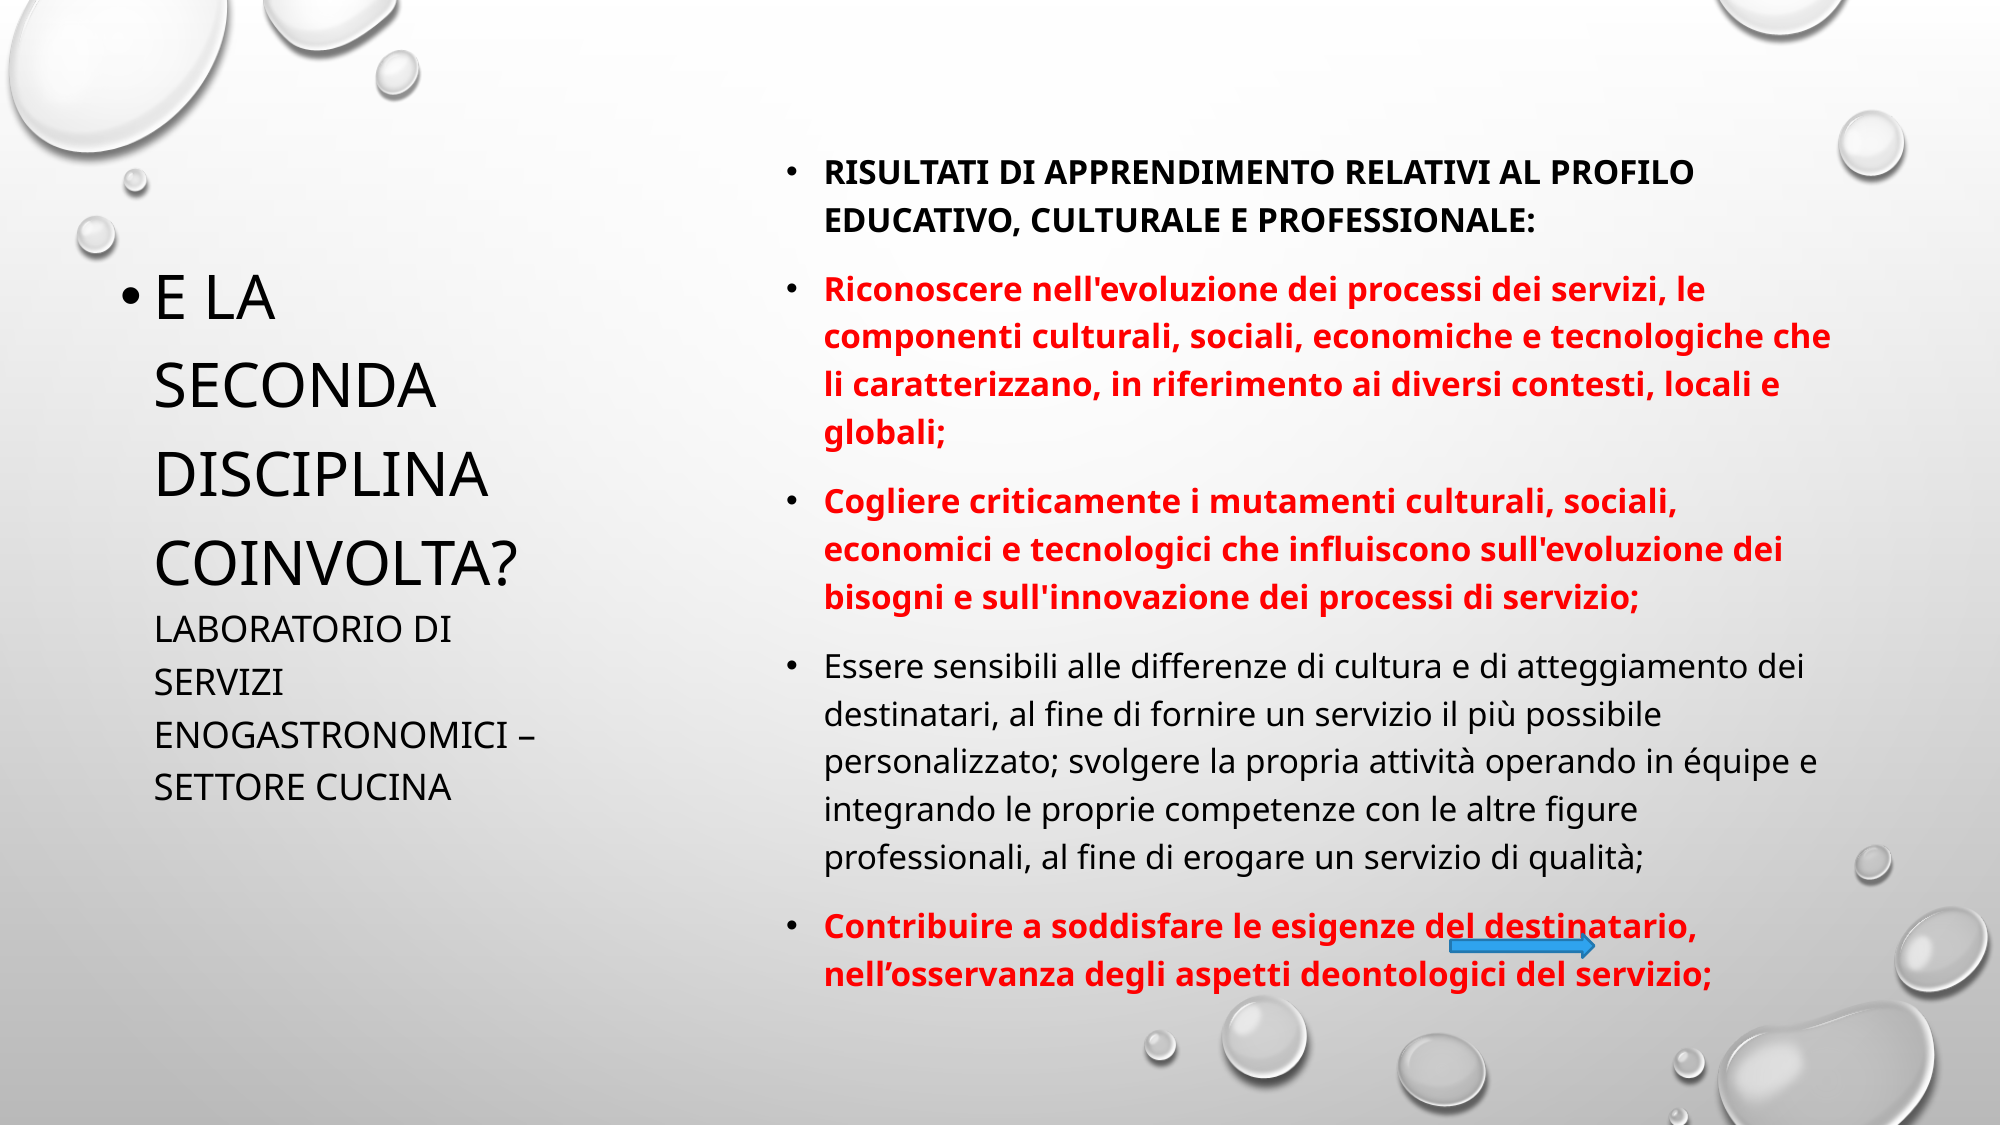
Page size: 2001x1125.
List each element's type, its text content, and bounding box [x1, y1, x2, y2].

list Risultati di apprendimento relativi al profilo educativo, culturale e professionale: Riconoscere nell'evoluzione dei processi dei servizi, le componenti culturali, sociali, economiche e tecnologiche che li caratterizzano, in riferimento ai diversi contesti, locali e globali; Cogliere criticamente i mutamenti culturali, sociali, economici e tecnologici che influiscono sull'evoluzione dei bisogni e sull'innovazione dei processi di servizio; Essere sensibili alle differenze di cultura e di atteggiamento dei destinatari, al fine di fornire un servizio il più possibile personalizzato; svolgere la propria attività operando in équipe e integrando le proprie competenze con le altre figure professionali, al fine di erogare un servizio di qualità; Contribuire a soddisfare le esigenze del destinatario, nell’osservanza degli aspetti deontologici del servizio; [771, 114, 1850, 966]
text_box [1449, 932, 1596, 959]
title E la seconda disciplina coinvolta? LABORATORIO di SERVIZI ENOGASTRONOMICI – Settore Cucina [105, 232, 572, 893]
picture [0, 0, 2000, 1125]
